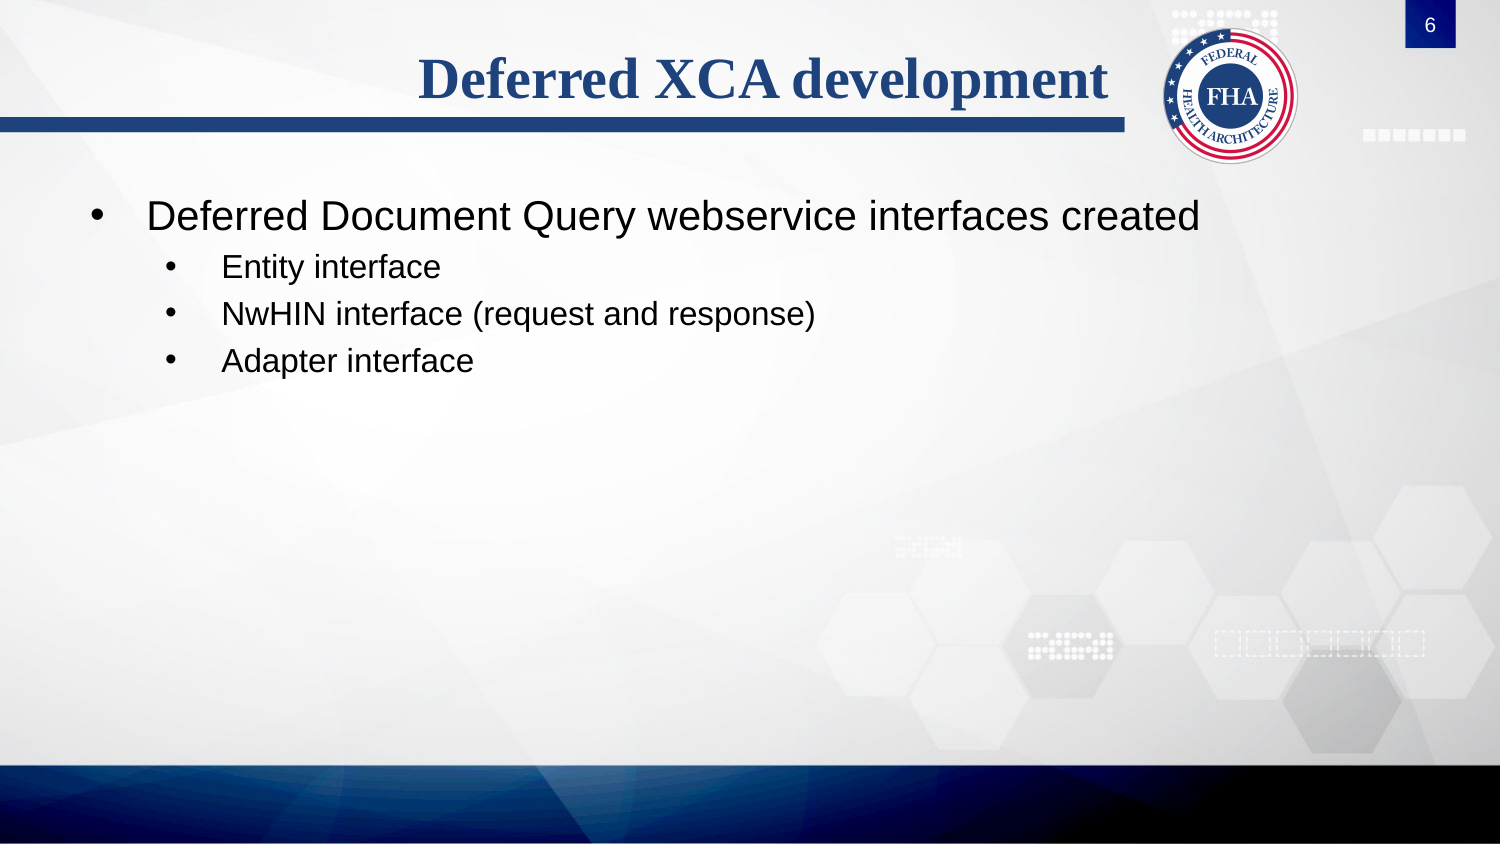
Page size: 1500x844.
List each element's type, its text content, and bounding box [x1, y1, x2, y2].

list Deferred Document Query webservice interfaces created Entity interface NwHIN interface (request and response) Adapter interface [75, 181, 1425, 744]
title Deferred XCA development [75, 33, 1125, 118]
picture [0, 0, 1500, 844]
slide_number 6 [1400, 1, 1460, 48]
